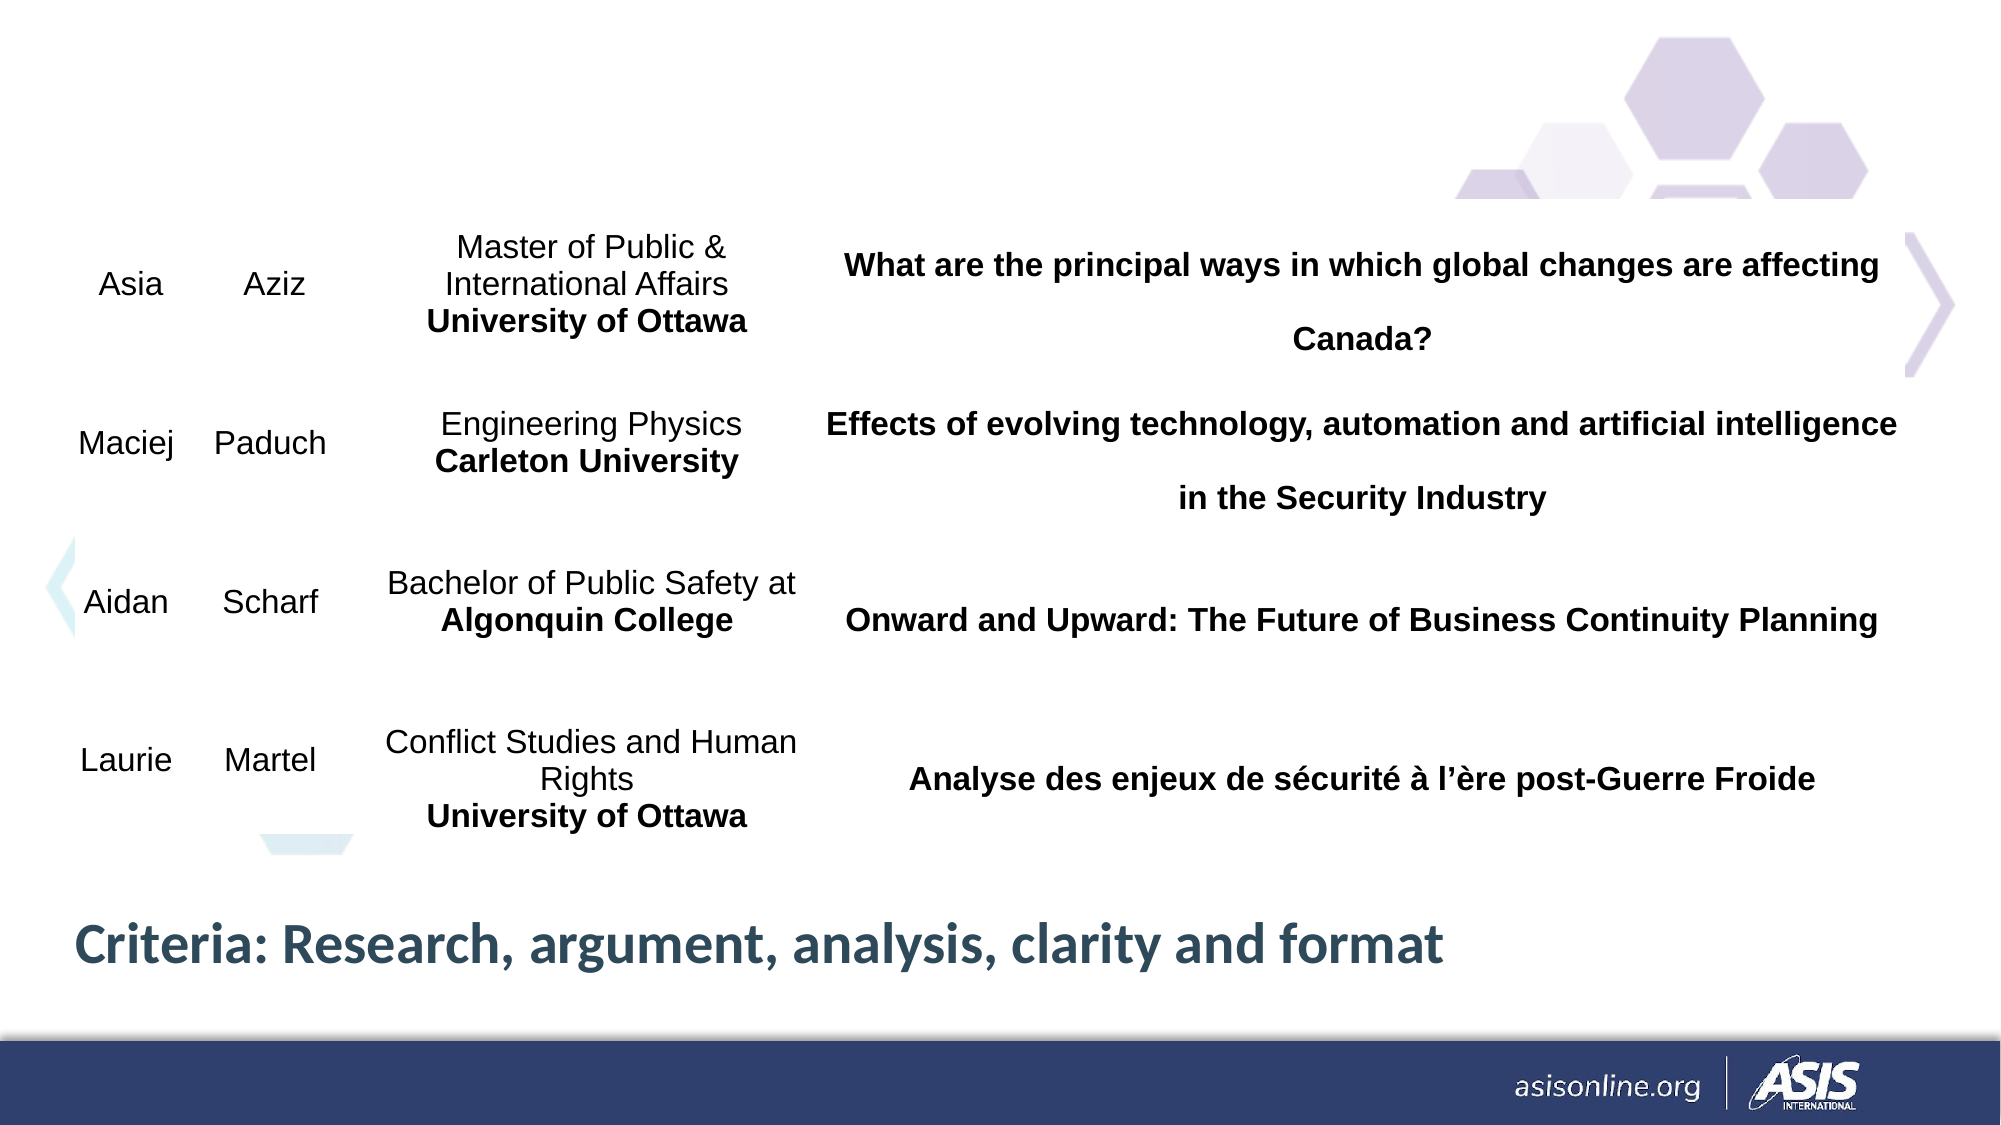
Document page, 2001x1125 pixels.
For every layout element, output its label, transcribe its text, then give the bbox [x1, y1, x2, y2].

table_cell Onward and Upward: The Future of Business Continuity Planning [820, 517, 1905, 685]
table_cell Aidan [75, 517, 187, 685]
table_cell Analyse des enjeux de sécurité à l’ère post-Guerre Froide [820, 685, 1905, 834]
table_header Master of Public & International Affairs University of Ottawa [363, 199, 820, 367]
table_header Aziz [187, 199, 363, 367]
table_cell Scharf [187, 517, 363, 685]
table_header Asia [75, 199, 187, 367]
table_cell Conflict Studies and Human Rights University of Ottawa [363, 685, 820, 834]
title Criteria: Research, argument, analysis, clarity and format [75, 864, 1745, 977]
table_cell Effects of evolving technology, automation and artificial intelligence in the Security Industry [820, 367, 1905, 517]
picture [0, 0, 2000, 1125]
table_header What are the principal ways in which global changes are affecting Canada? [820, 199, 1905, 367]
table_cell Maciej [75, 367, 187, 517]
table_cell Martel [187, 685, 363, 834]
table_cell Engineering Physics Carleton University [363, 367, 820, 517]
table_cell Paduch [187, 367, 363, 517]
table_cell Laurie [75, 685, 187, 834]
table_cell Bachelor of Public Safety at Algonquin College [363, 517, 820, 685]
